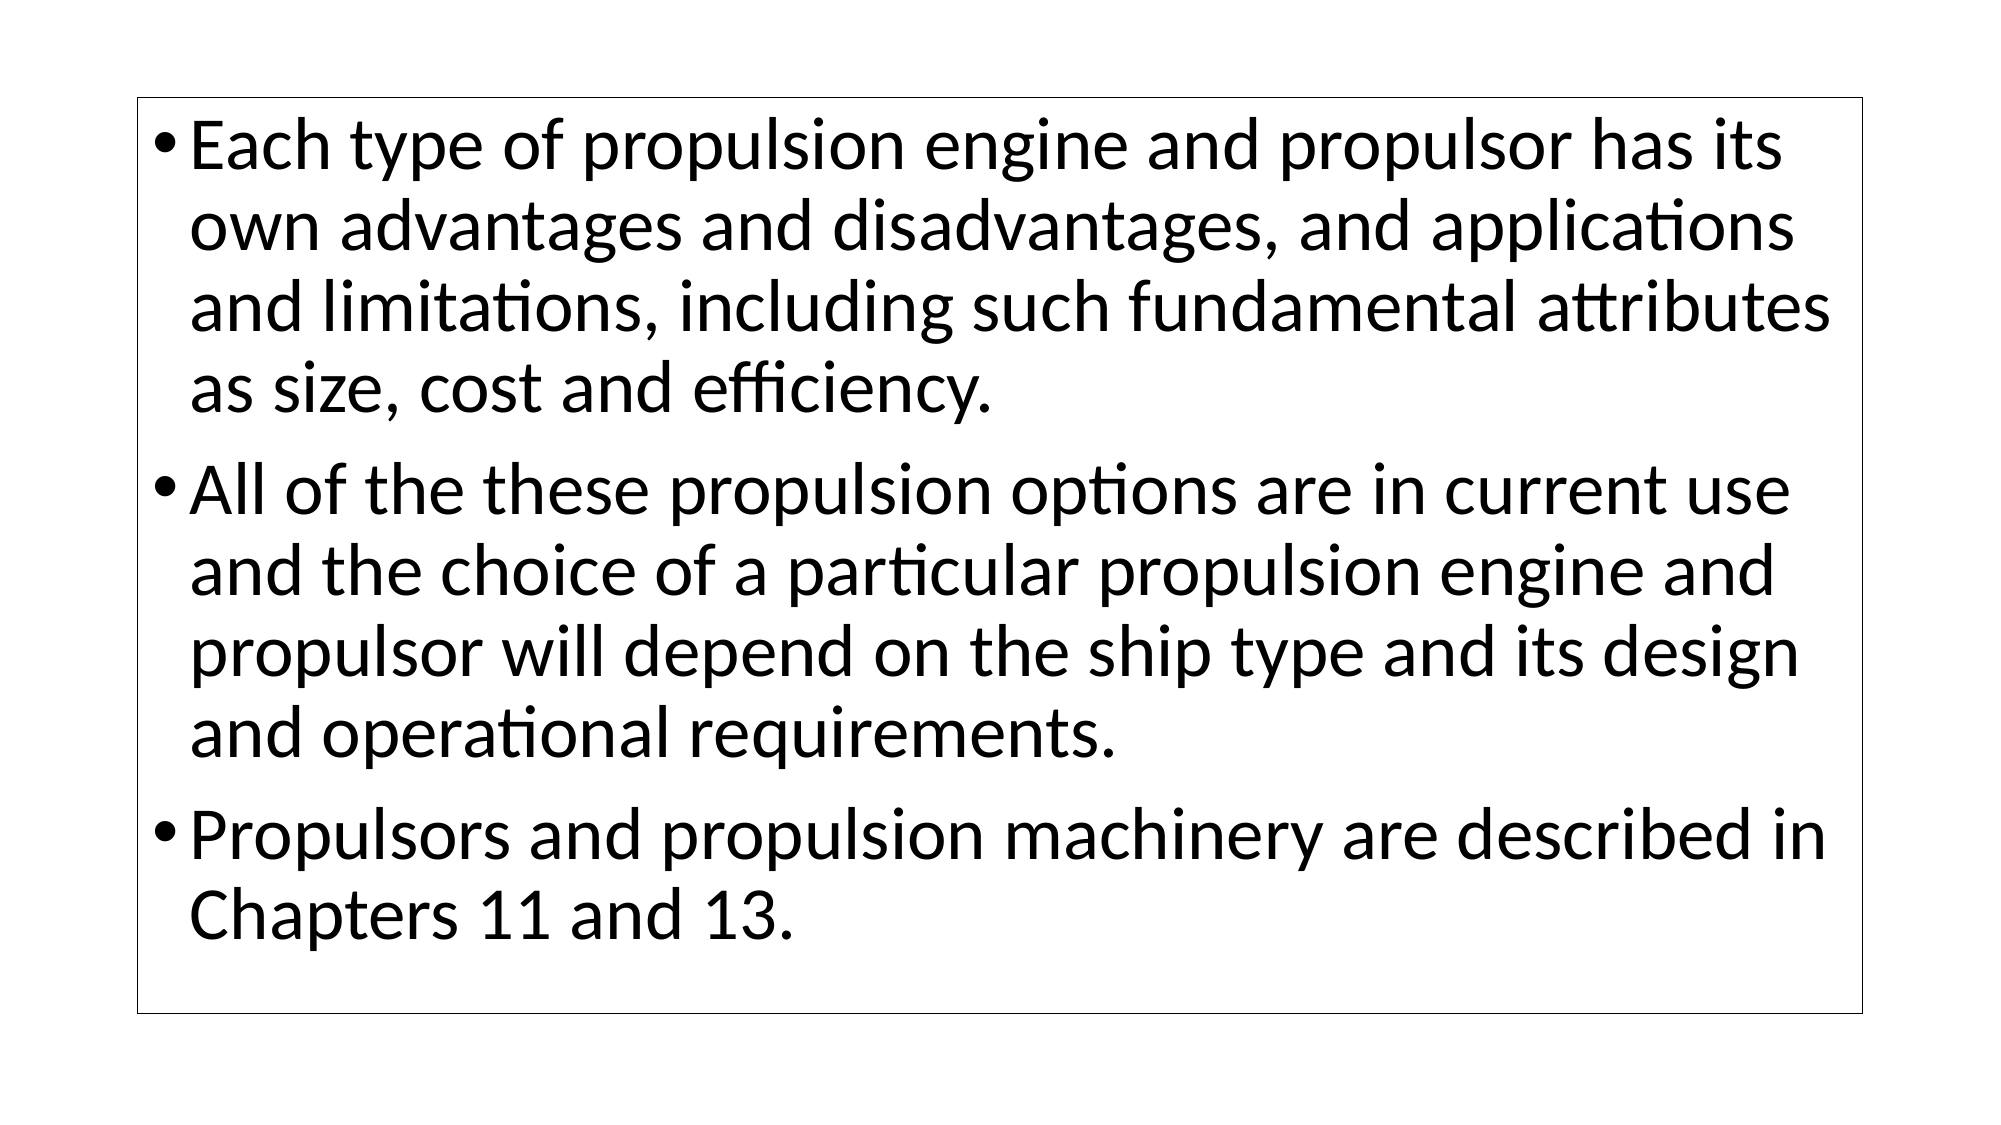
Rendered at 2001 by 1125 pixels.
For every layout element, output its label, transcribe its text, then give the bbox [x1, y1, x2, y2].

list Each type of propulsion engine and propulsor has its own advantages and disadvantages, and applications and limitations, including such fundamental attributes as size, cost and efficiency. All of the these propulsion options are in current use and the choice of a particular propulsion engine and propulsor will depend on the ship type and its design and operational requirements. Propulsors and propulsion machinery are described in Chapters 11 and 13. [137, 97, 1863, 1014]
